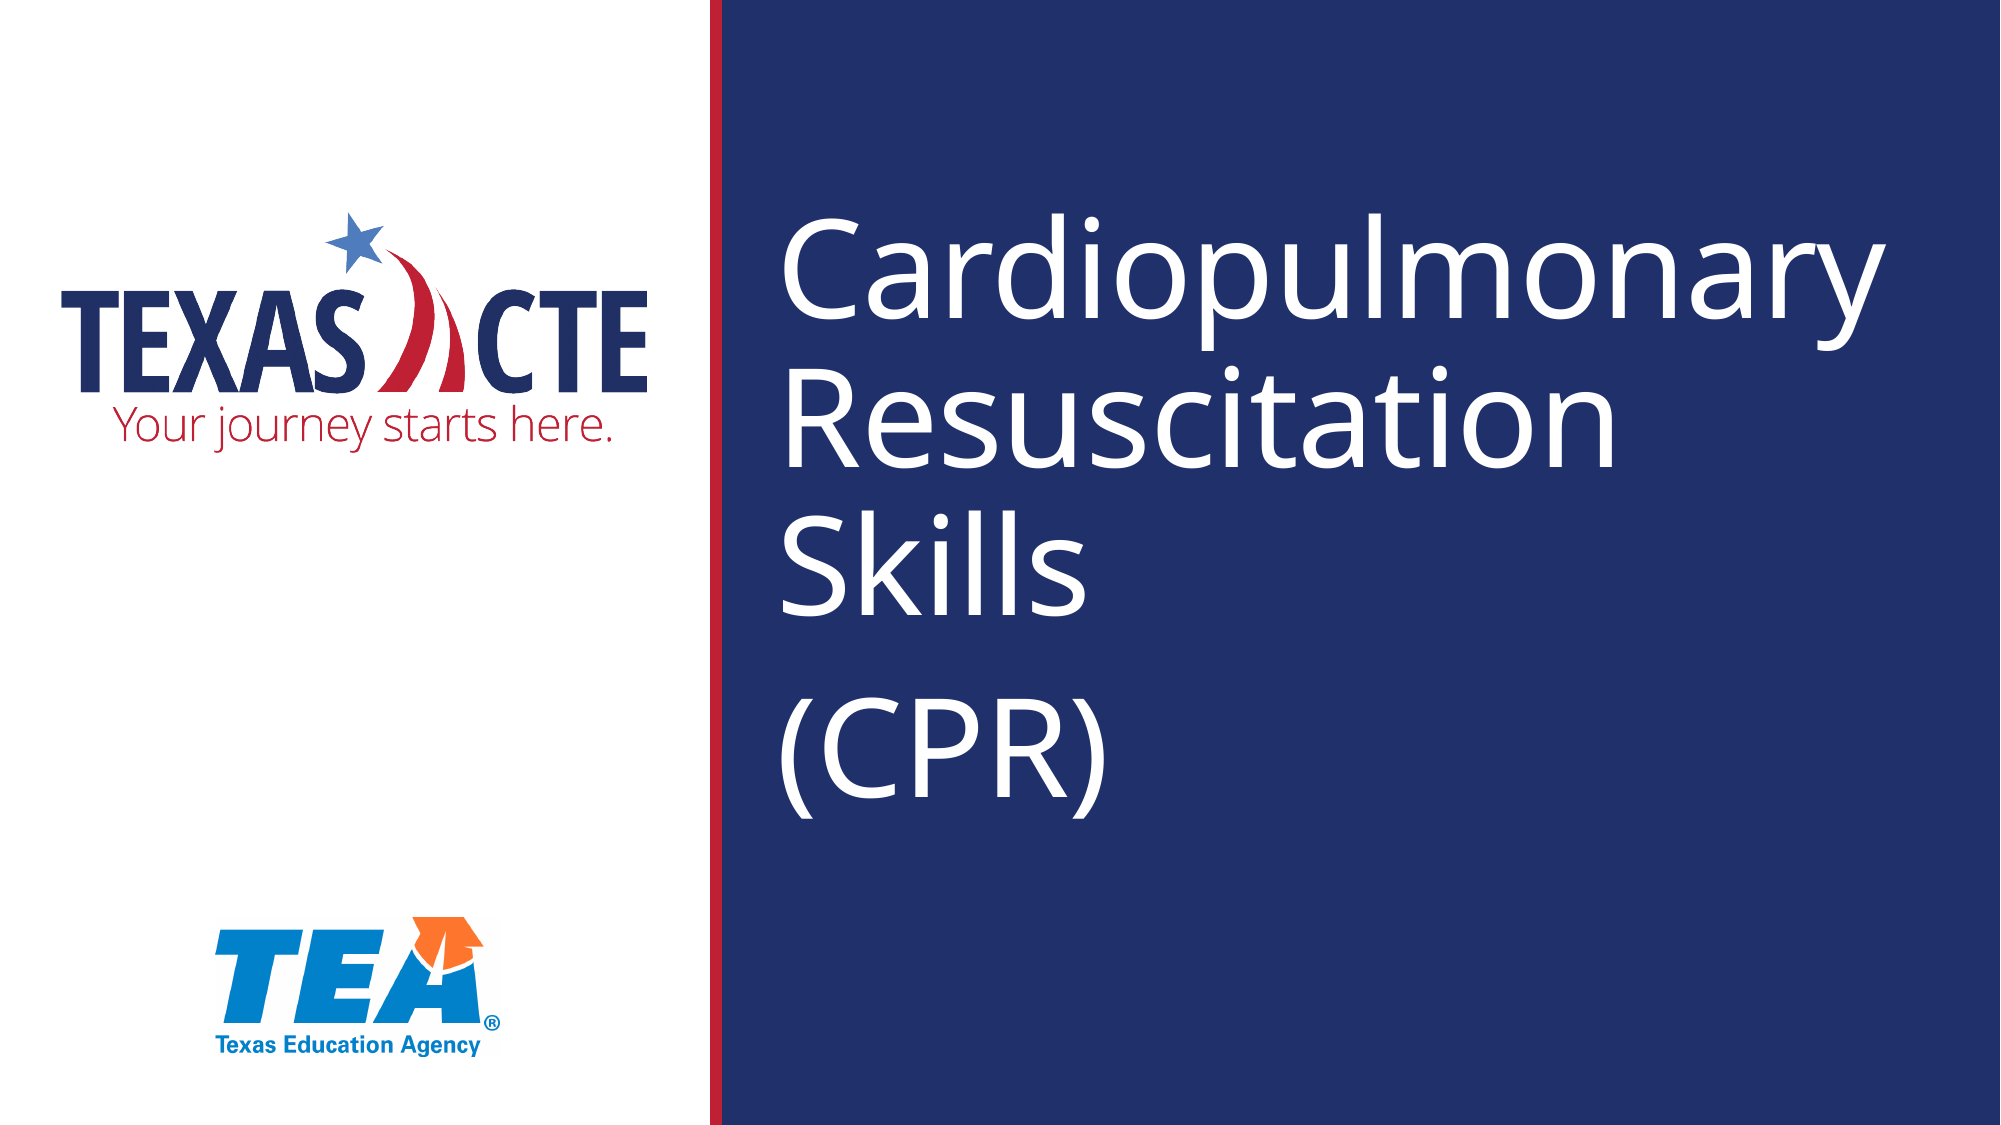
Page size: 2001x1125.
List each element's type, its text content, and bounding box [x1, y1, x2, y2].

picture [215, 917, 500, 1057]
picture [61, 212, 647, 453]
list Cardiopulmonary Resuscitation Skills (CPR) [776, 200, 1939, 1032]
